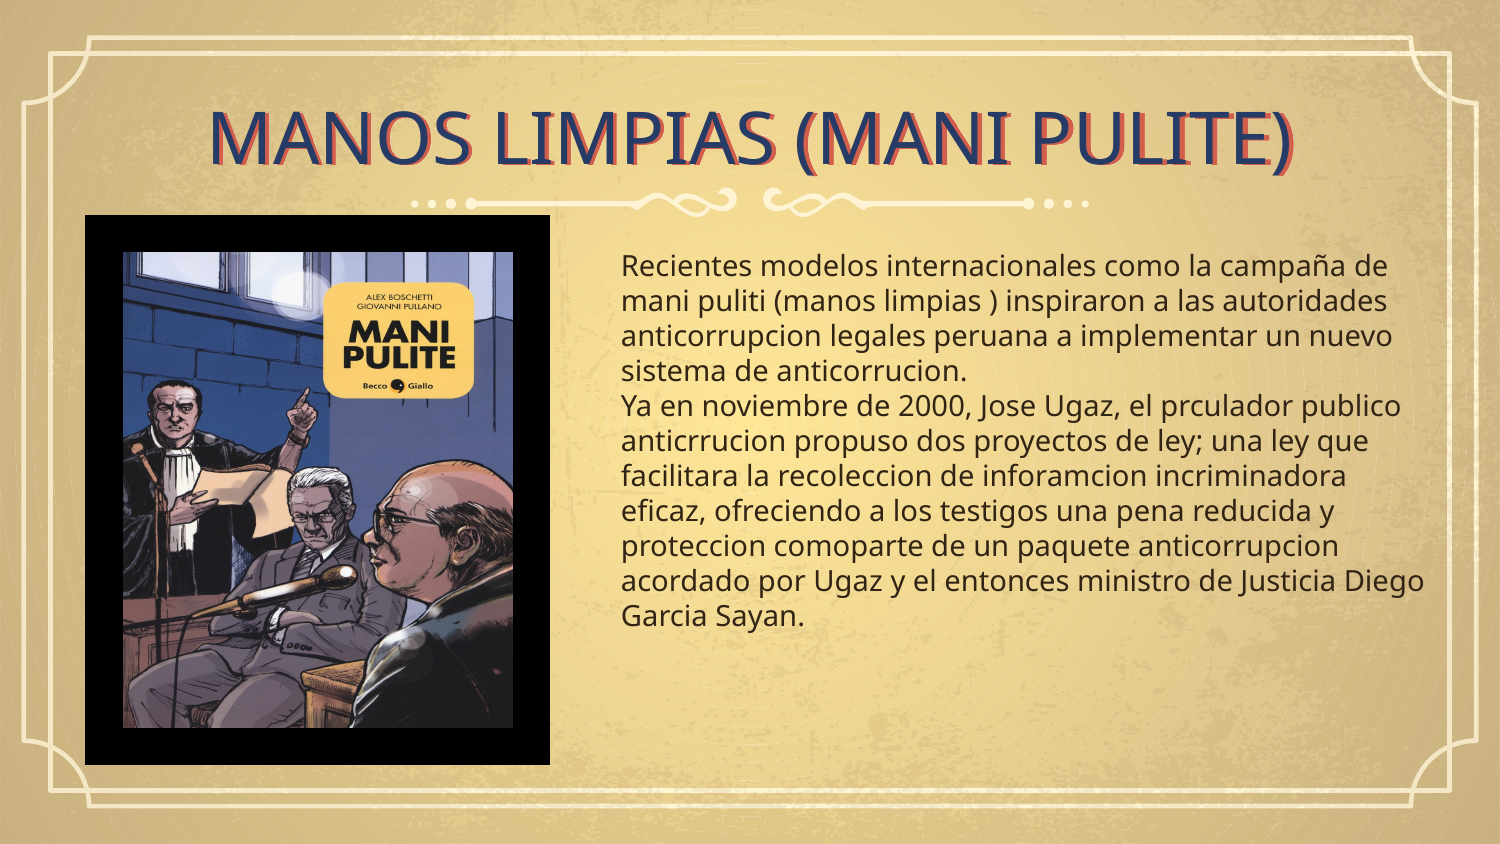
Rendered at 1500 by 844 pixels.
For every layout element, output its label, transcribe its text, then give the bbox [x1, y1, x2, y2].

title MANOS LIMPIAS (MANI PULITE) [116, 88, 1383, 183]
picture [0, 0, 1500, 844]
subtitle Recientes modelos internacionales como la campaña de mani puliti (manos limpias ) inspiraron a las autoridades anticorrupcion legales peruana a implementar un nuevo sistema de anticorrucion. Ya en noviembre de 2000, Jose Ugaz, el prculador publico anticrrucion propuso dos proyectos de ley; una ley que facilitara la recoleccion de inforamcion incriminadora eficaz, ofreciendo a los testigos una pena reducida y proteccion comoparte de un paquete anticorrupcion acordado por Ugaz y el entonces ministro de Justicia Diego Garcia Sayan. [605, 232, 1447, 844]
